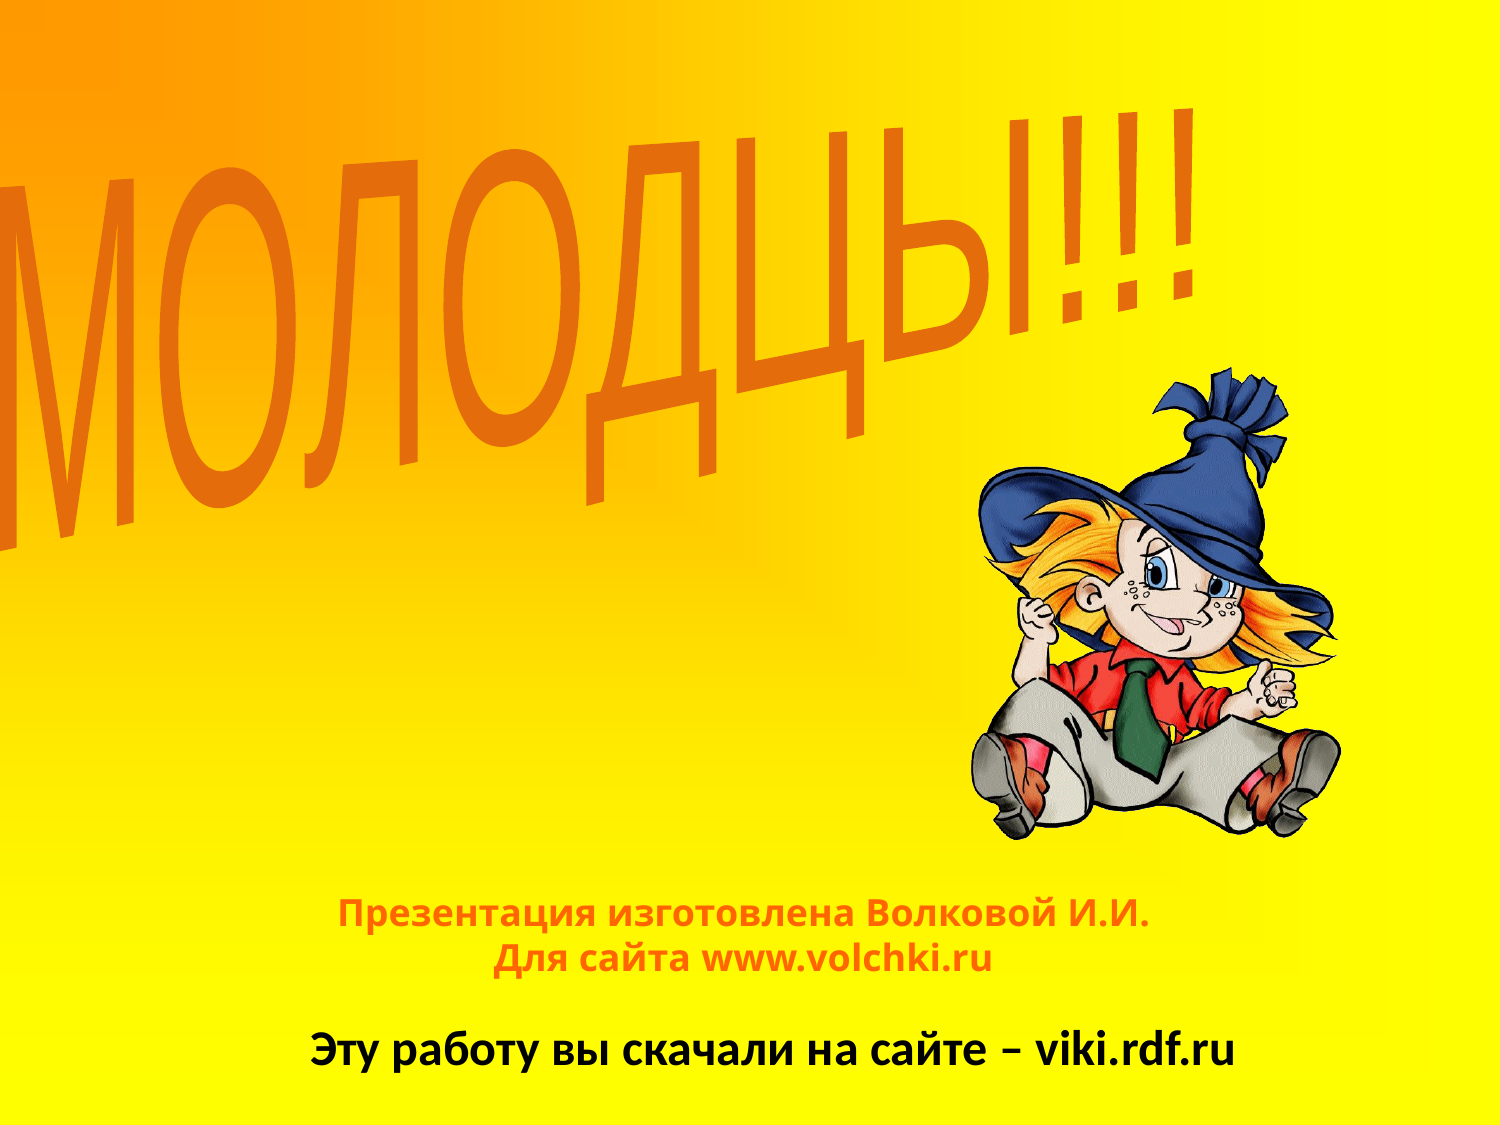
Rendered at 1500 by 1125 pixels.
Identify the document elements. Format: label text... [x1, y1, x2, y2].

text_box Презентация изготовлена Волковой И.И. Для сайта www.volchki.ru [135, 881, 1353, 987]
text_box Эту работу вы скачали на сайте – viki.rdf.ru [187, 1007, 1360, 1083]
picture [0, 0, 1500, 1125]
